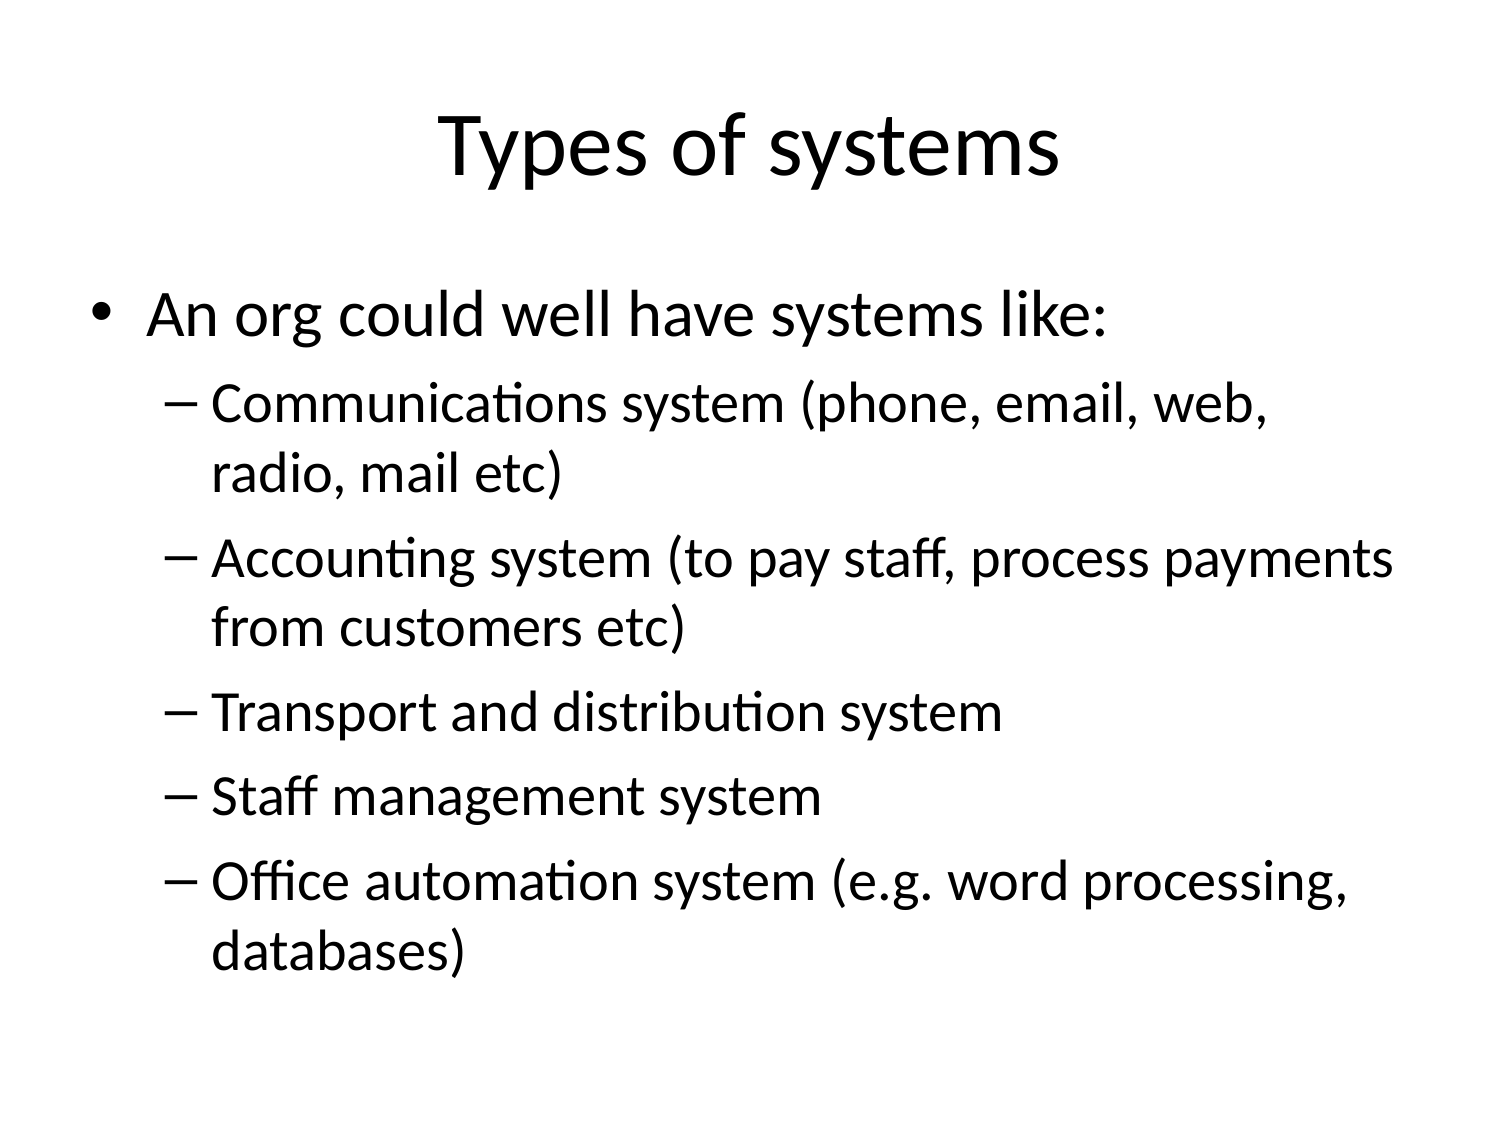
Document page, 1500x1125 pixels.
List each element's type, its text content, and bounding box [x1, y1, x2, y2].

text_box An org could well have systems like: Communications system (phone, email, web, radio, mail etc) Accounting system (to pay staff, process payments from customers etc) Transport and distribution system Staff management system Office automation system (e.g. word processing, databases) [75, 262, 1425, 1005]
title Types of systems [75, 45, 1425, 233]
